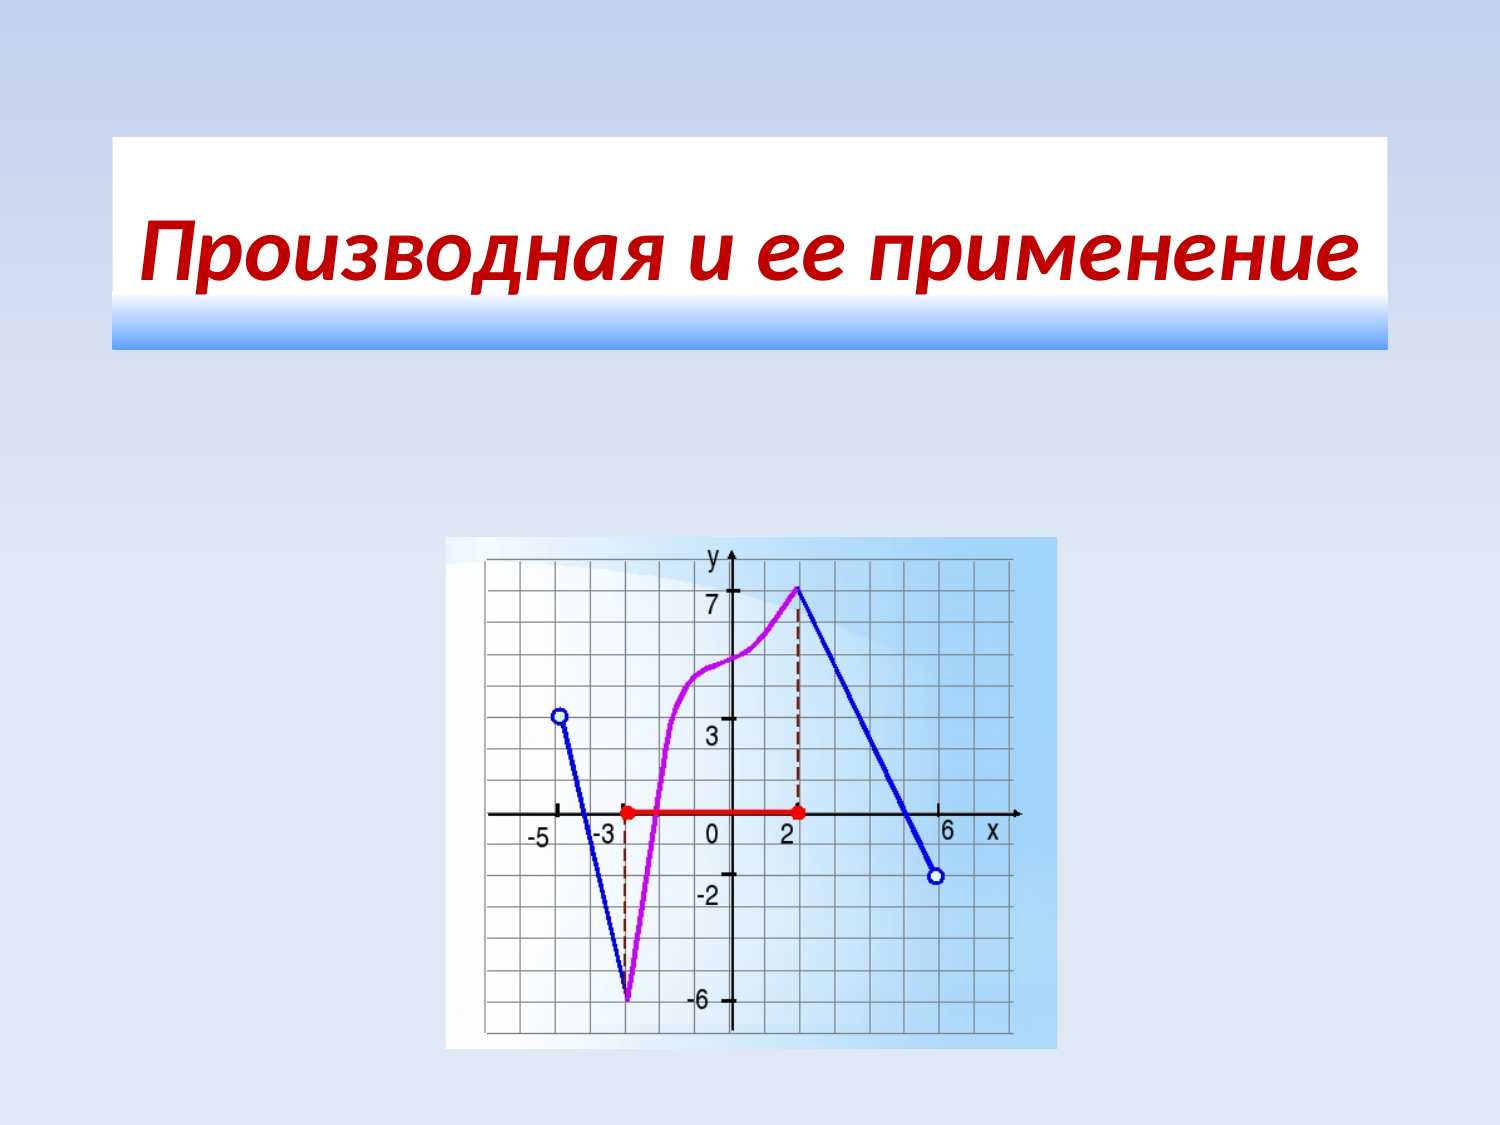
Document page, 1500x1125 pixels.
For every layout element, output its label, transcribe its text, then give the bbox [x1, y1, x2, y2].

title Производная и ее применение [112, 137, 1388, 350]
picture [445, 536, 1058, 1049]
